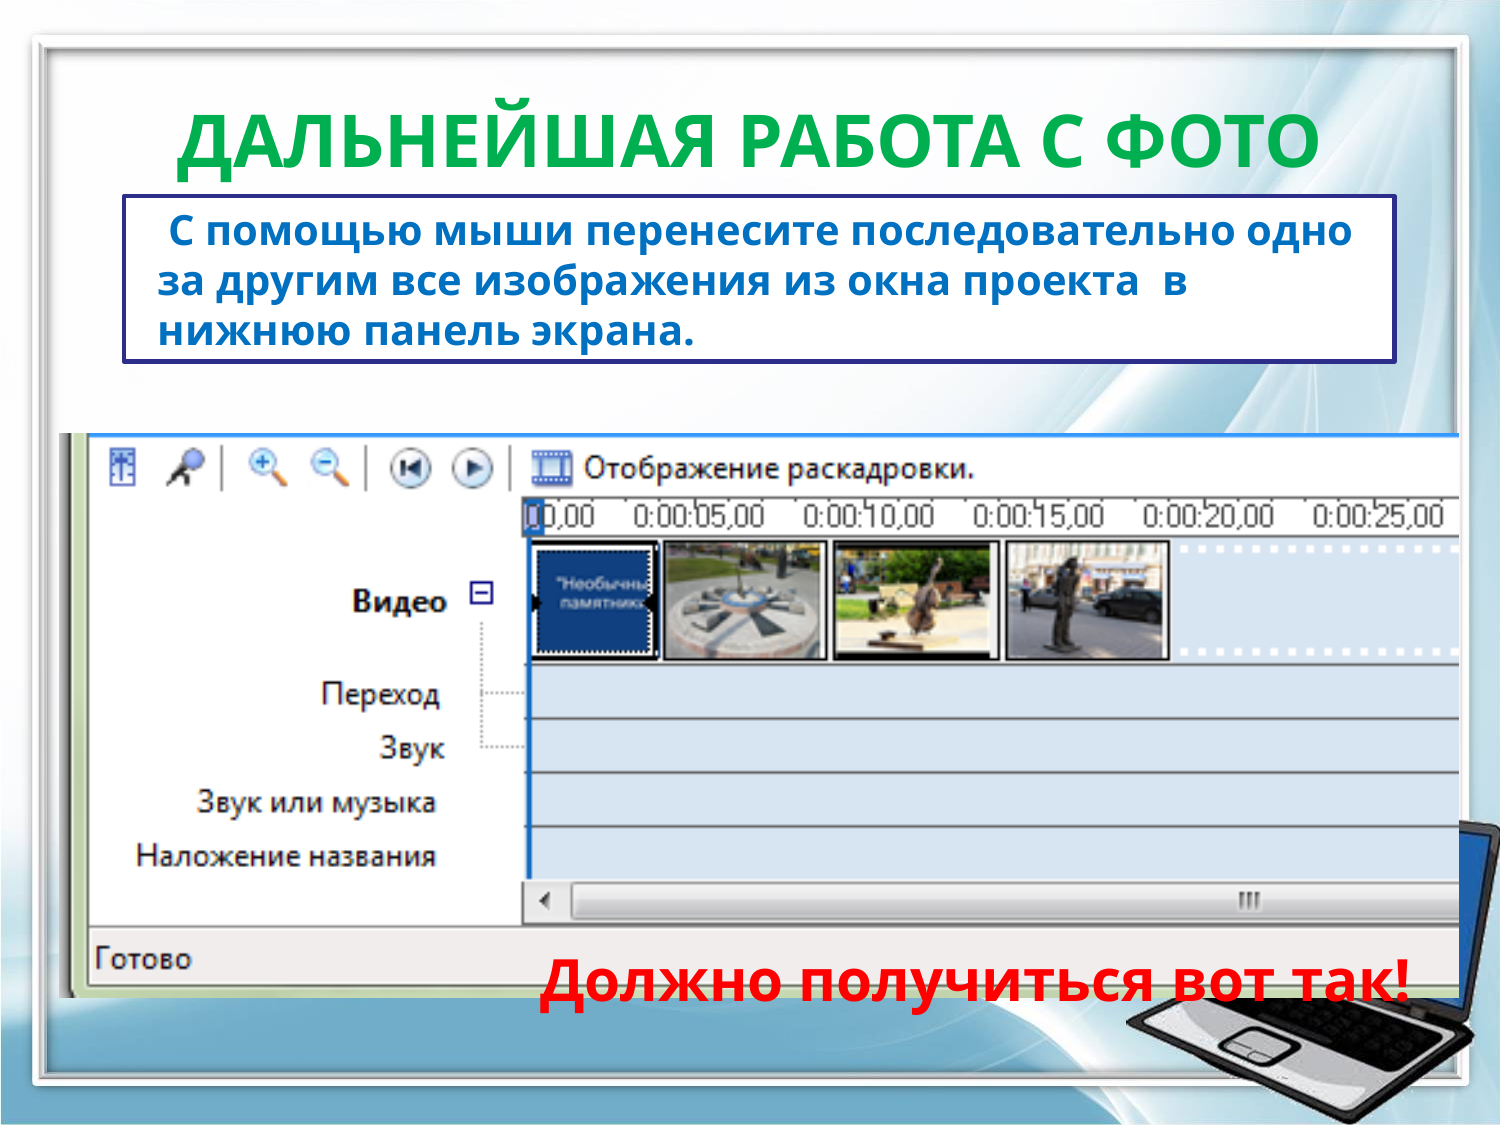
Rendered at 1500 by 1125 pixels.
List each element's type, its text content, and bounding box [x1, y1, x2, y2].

text_box Должно получиться вот так! [525, 1005, 1447, 1021]
title Дальнейшая Работа с фото [23, 44, 1477, 233]
picture [0, 0, 1500, 1125]
text_box С помощью мыши перенесите последовательно одно за другим все изображения из окна проекта в нижнюю панель экрана. [122, 194, 1397, 364]
